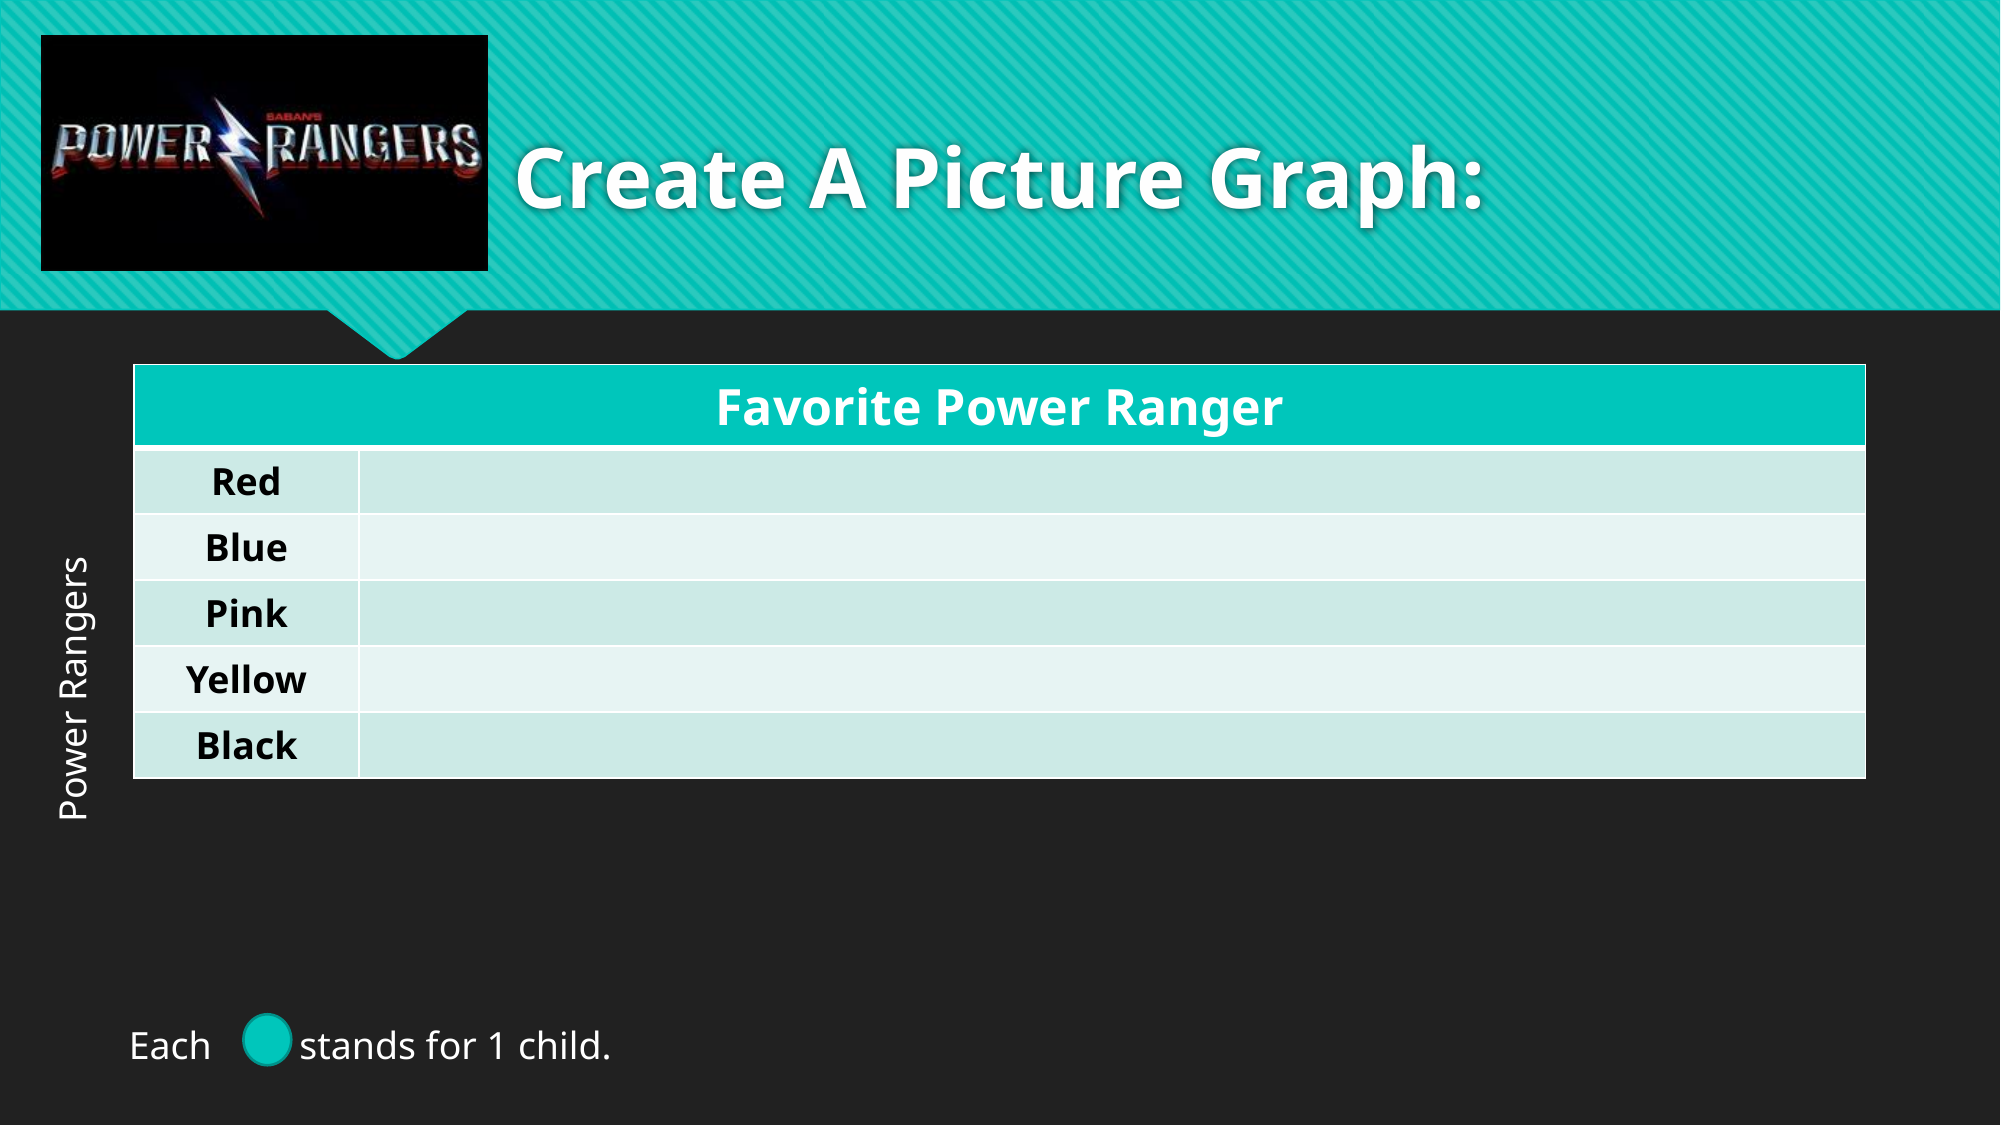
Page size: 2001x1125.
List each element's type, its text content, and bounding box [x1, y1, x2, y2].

title Create A Picture Graph: [488, 73, 1868, 233]
table_cell [360, 647, 1865, 711]
table_cell [360, 515, 1865, 579]
text_box Power Rangers [41, 271, 102, 837]
table_cell Pink [135, 581, 358, 645]
text_box [242, 1012, 293, 1067]
table_cell [360, 581, 1865, 645]
table_cell Yellow [135, 647, 358, 711]
table_cell [360, 451, 1865, 513]
picture [41, 35, 488, 271]
text_box Each stands for 1 child. [104, 1014, 879, 1074]
table_cell Blue [135, 515, 358, 579]
table_cell Red [135, 451, 358, 513]
table_cell [360, 713, 1865, 777]
table_cell Black [135, 713, 358, 777]
table_header Favorite Power Ranger [135, 365, 1865, 445]
